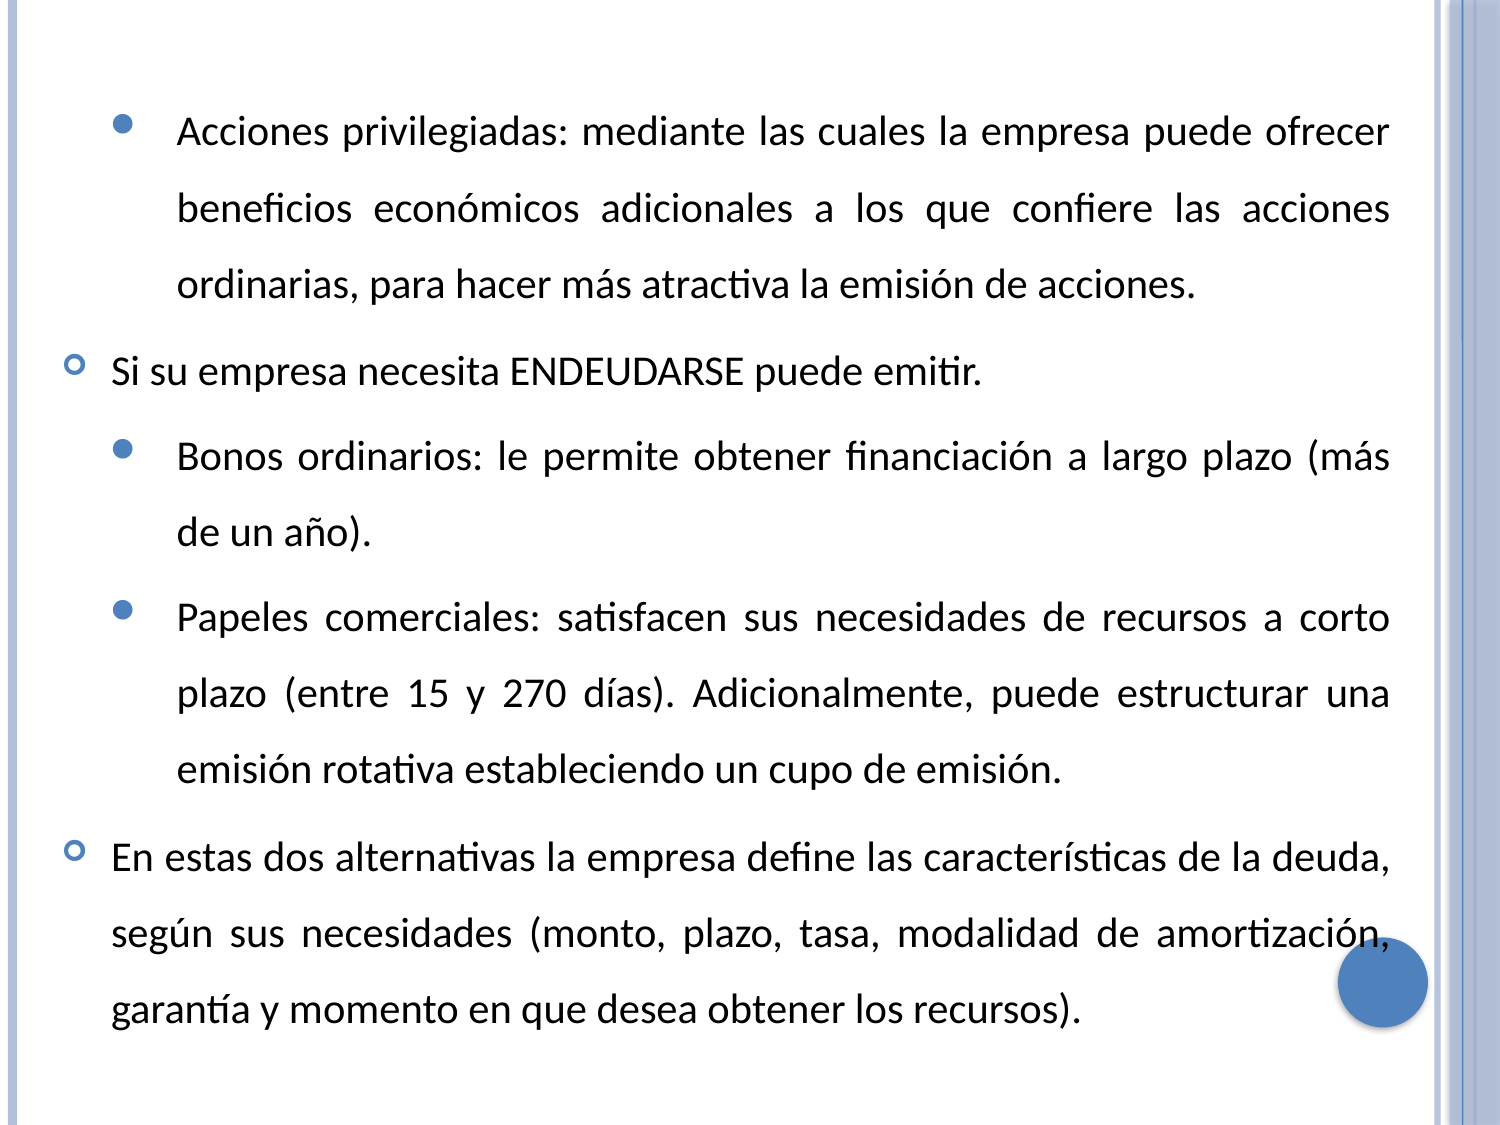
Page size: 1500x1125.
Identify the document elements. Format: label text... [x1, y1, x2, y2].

list Acciones privilegiadas: mediante las cuales la empresa puede ofrecer beneficios económicos adicionales a los que confiere las acciones ordinarias, para hacer más atractiva la emisión de acciones. Si su empresa necesita ENDEUDARSE puede emitir. Bonos ordinarios: le permite obtener financiación a largo plazo (más de un año). Papeles comerciales: satisfacen sus necesidades de recursos a corto plazo (entre 15 y 270 días). Adicionalmente, puede estructurar una emisión rotativa estableciendo un cupo de emisión. En estas dos alternativas la empresa define las características de la deuda, según sus necesidades (monto, plazo, tasa, modalidad de amortización, garantía y momento en que desea obtener los recursos). [46, 70, 1407, 1062]
